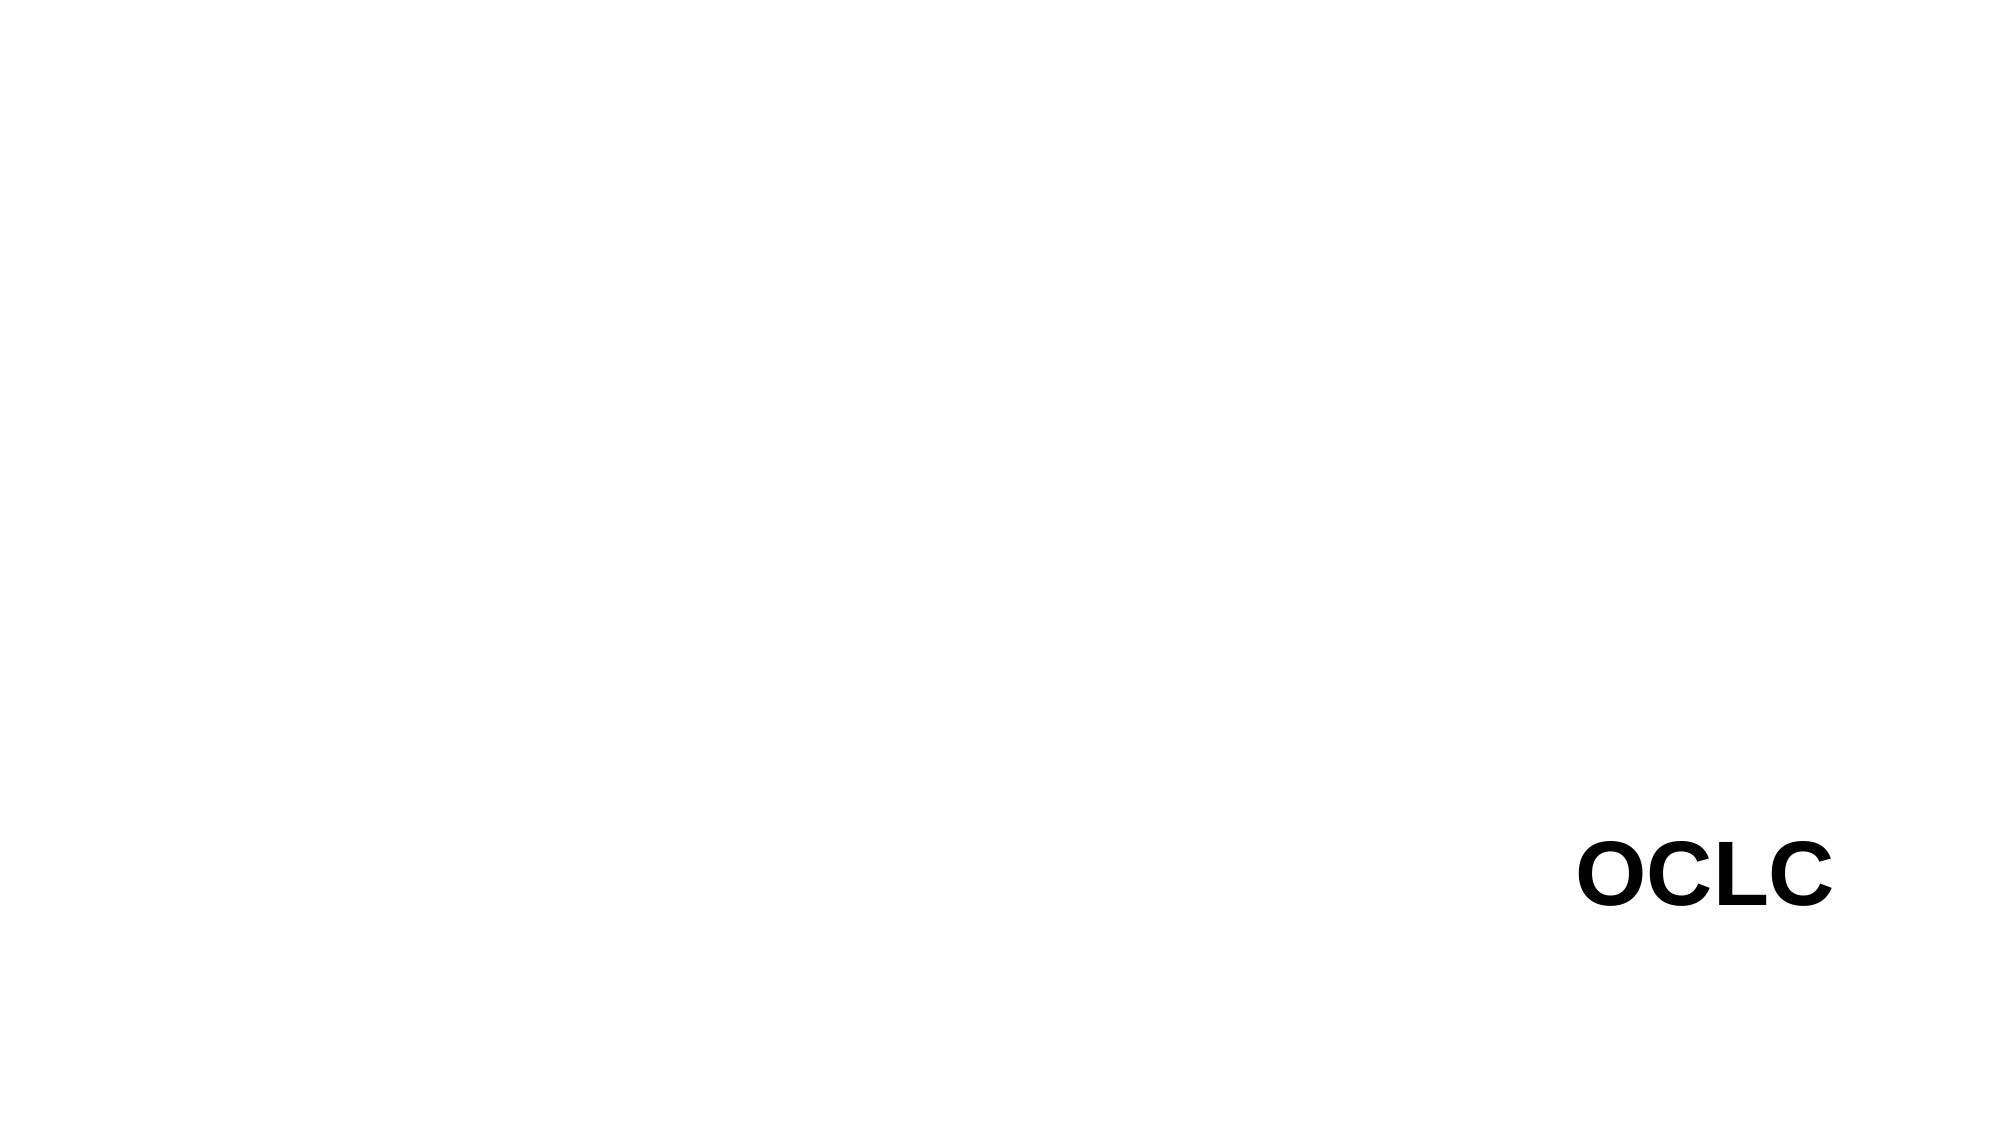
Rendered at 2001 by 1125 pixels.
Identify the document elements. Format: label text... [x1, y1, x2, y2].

title OCLC [90, 774, 1851, 963]
